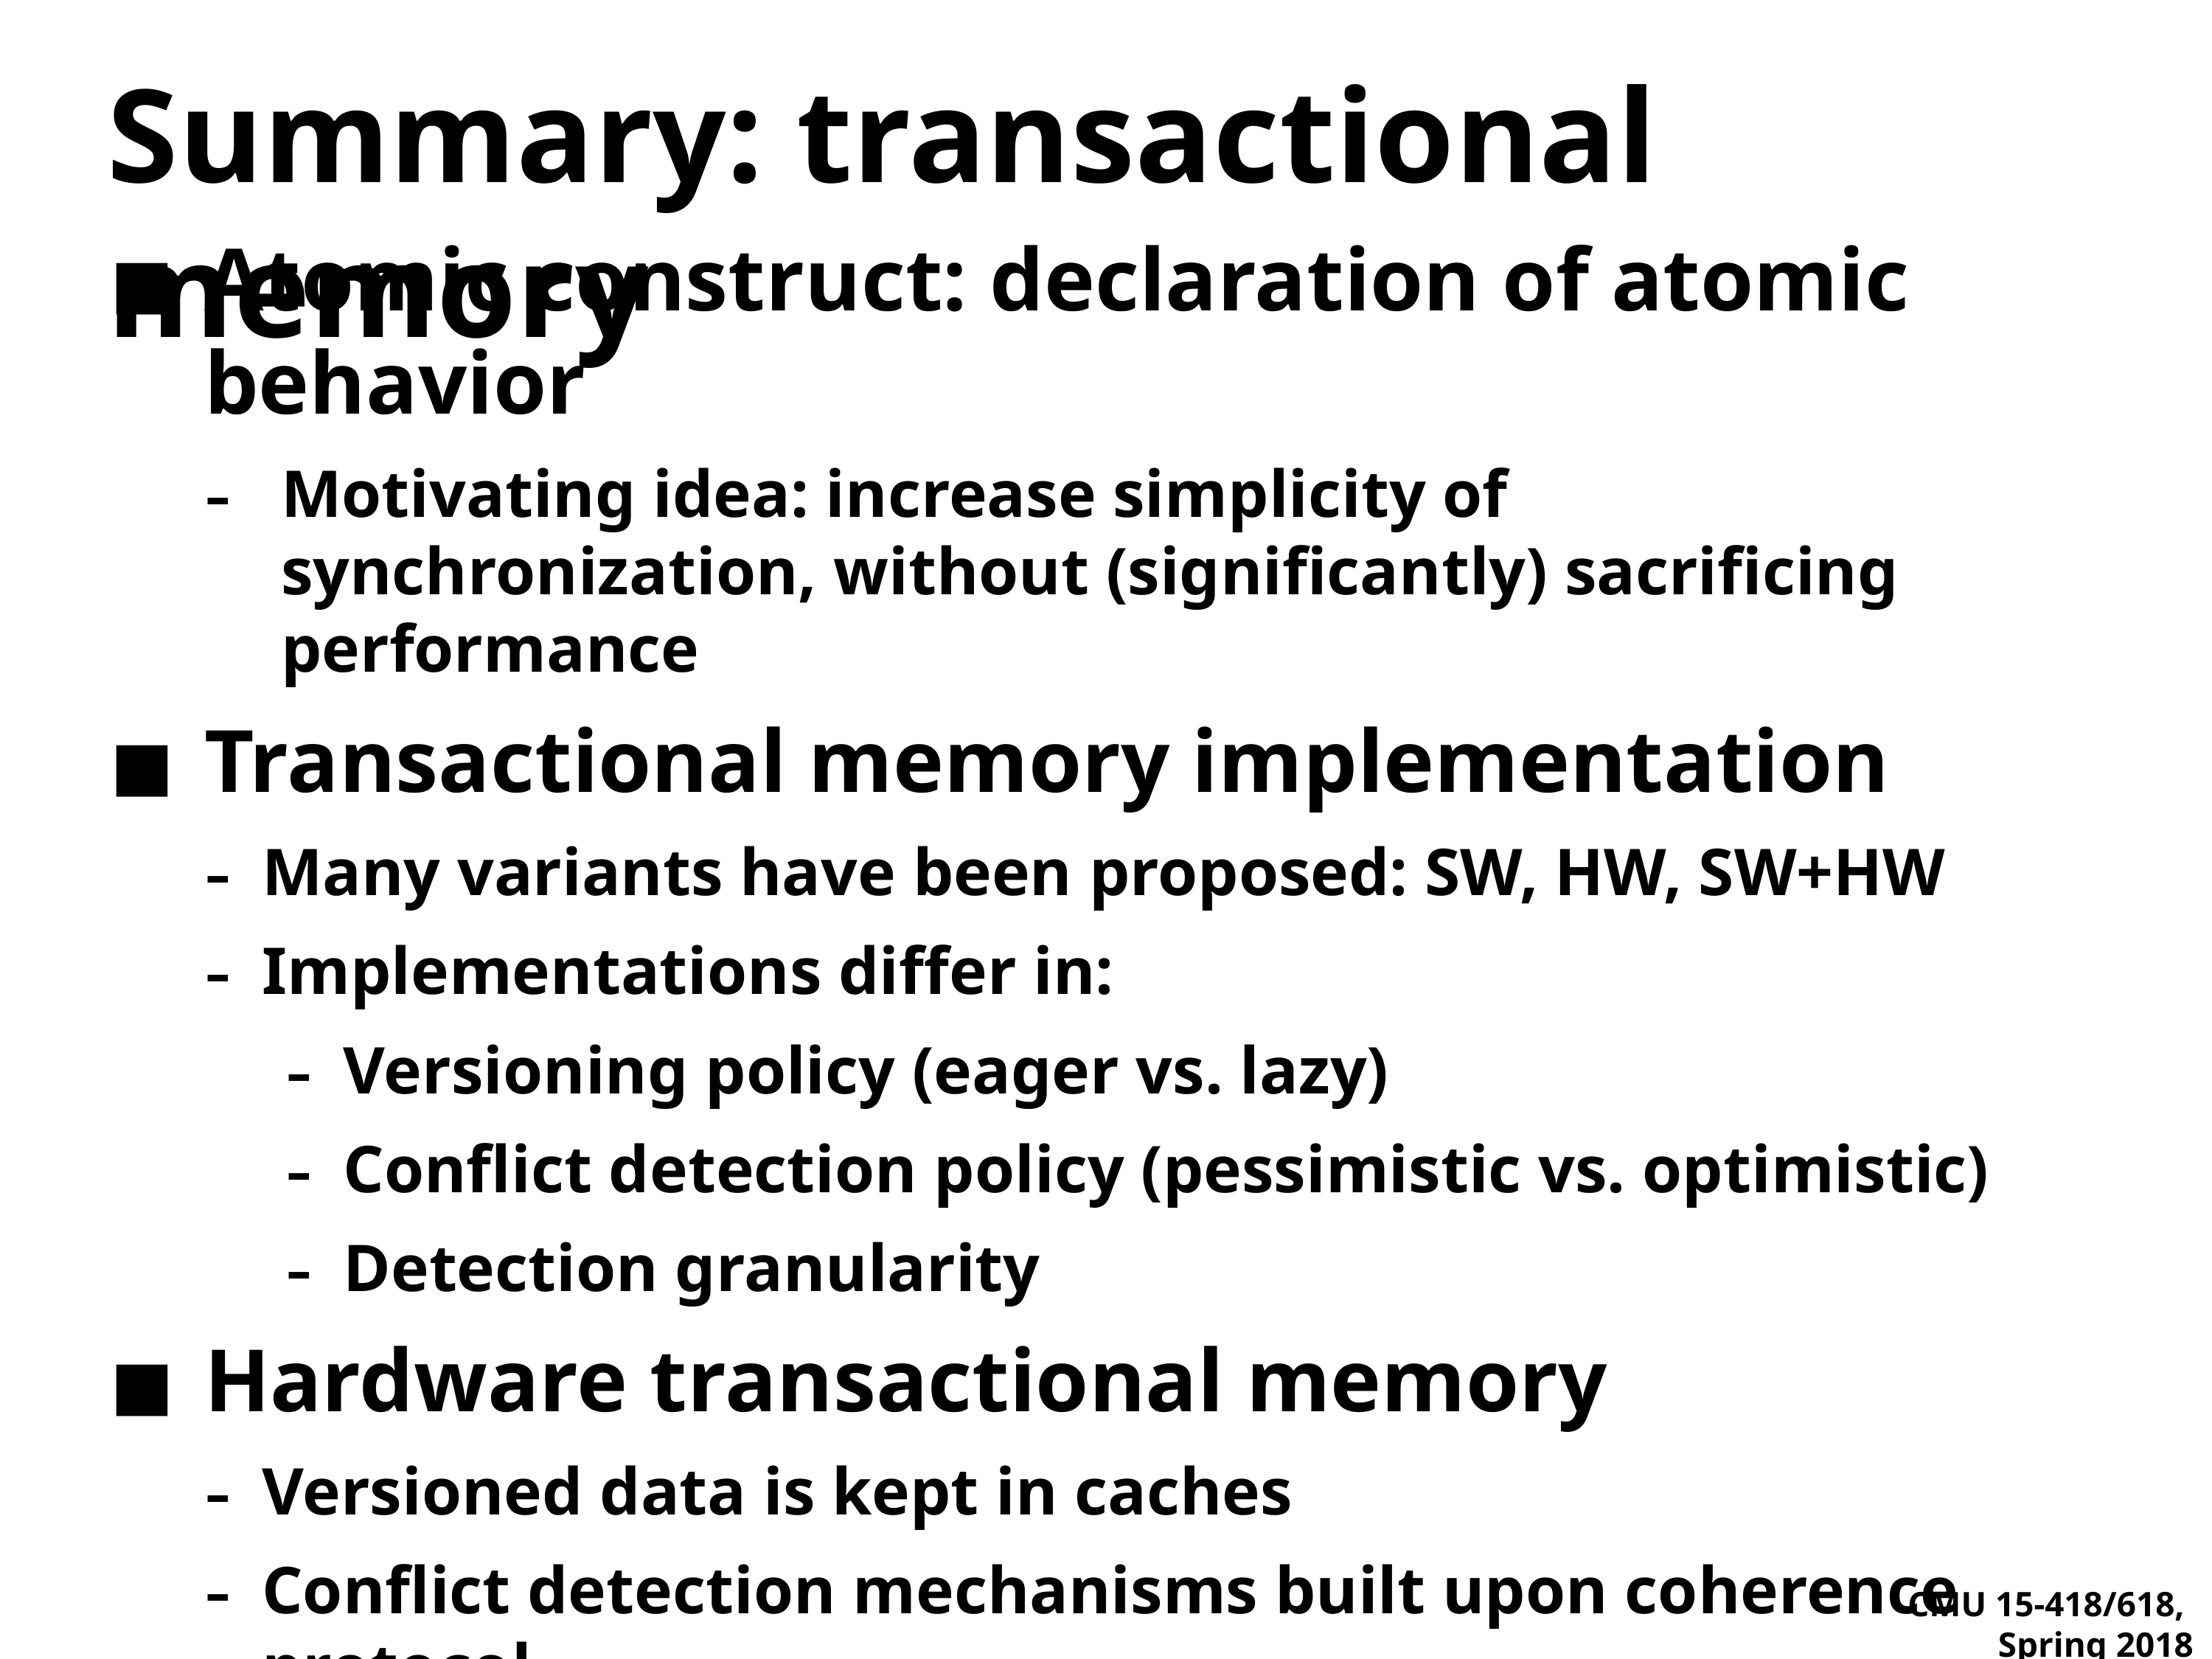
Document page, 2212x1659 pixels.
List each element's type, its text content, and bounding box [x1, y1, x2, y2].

list Atomic construct: declaration of atomic behavior Motivating idea: increase simplicity of synchronization, without (significantly) sacrificing performance Transactional memory implementation Many variants have been proposed: SW, HW, SW+HW Implementations differ in: Versioning policy (eager vs. lazy) Conflict detection policy (pessimistic vs. optimistic) Detection granularity Hardware transactional memory Versioned data is kept in caches Conflict detection mechanisms built upon coherence protocol [100, 218, 2025, 1565]
title Summary: transactional memory [100, 47, 2056, 184]
